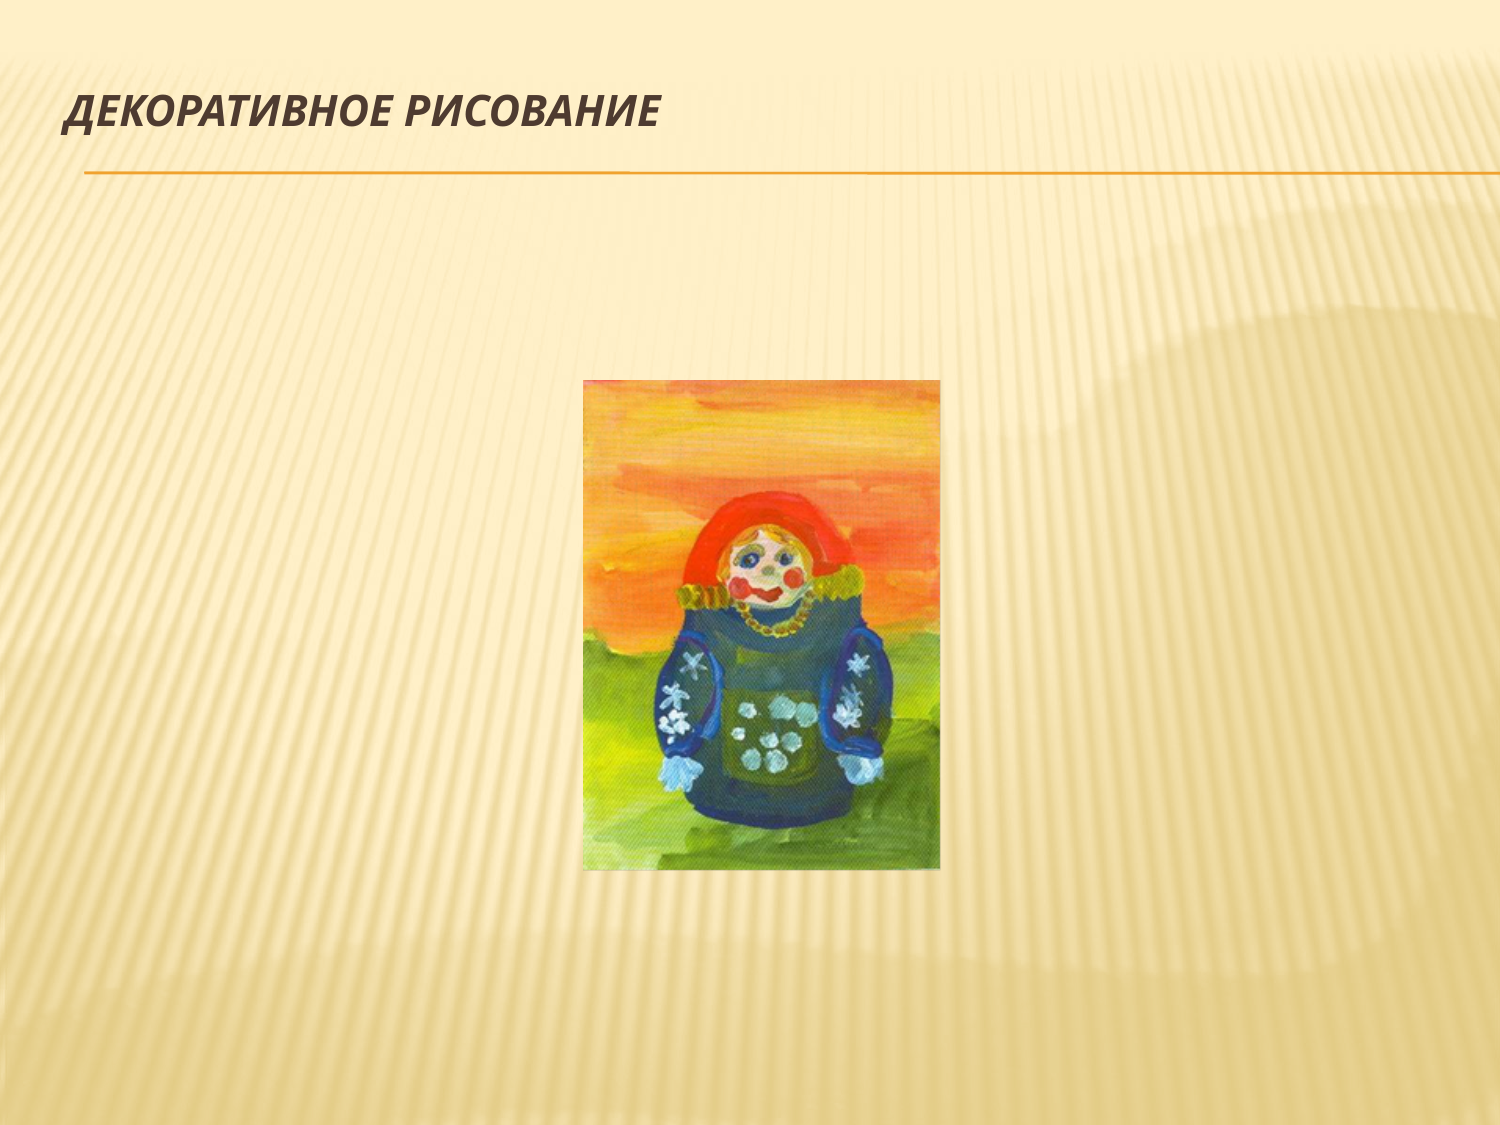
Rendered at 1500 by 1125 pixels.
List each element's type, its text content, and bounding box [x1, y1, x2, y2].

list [583, 380, 942, 872]
title Декоративное рисование [50, 75, 1475, 213]
